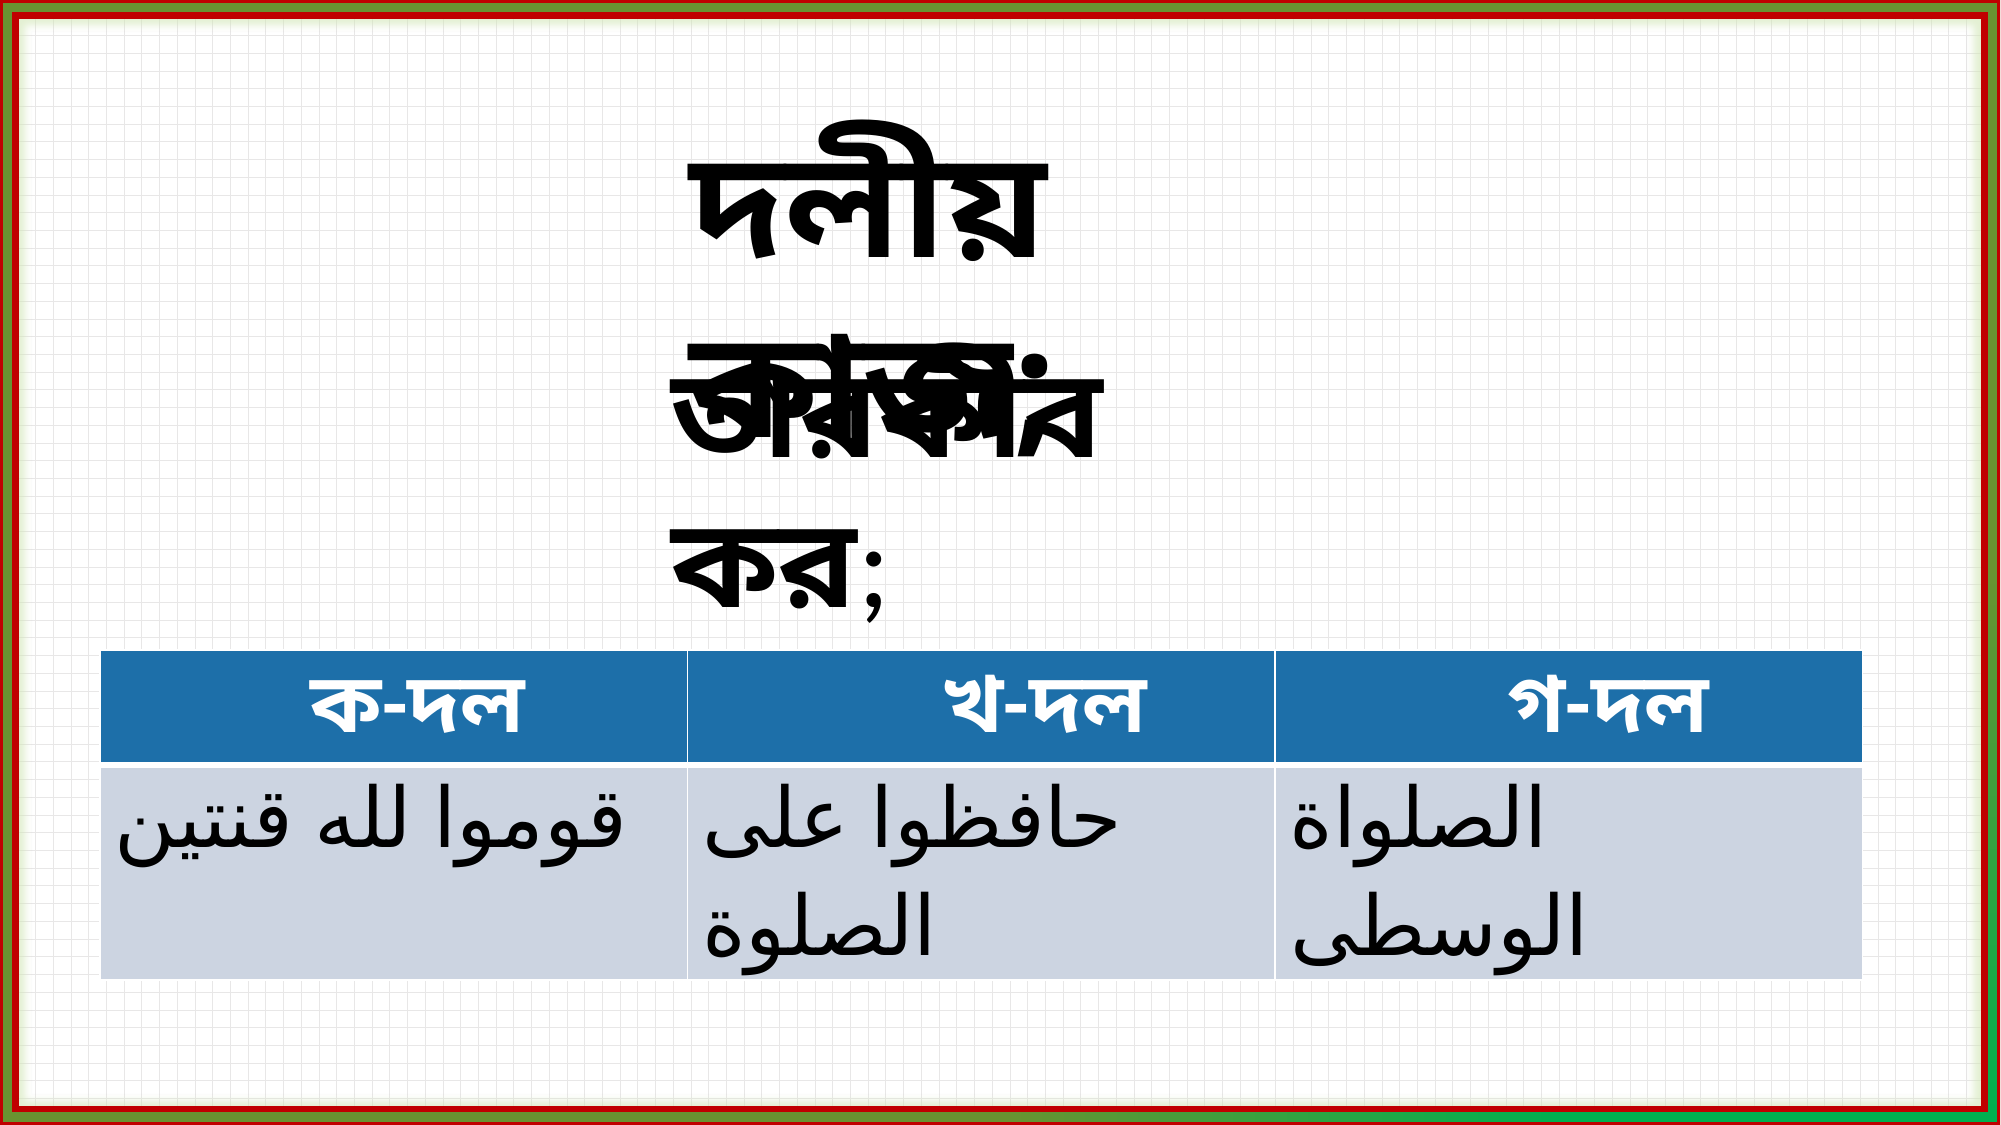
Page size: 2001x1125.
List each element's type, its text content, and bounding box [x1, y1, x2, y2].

text_box দলীয় কাজ; [675, 99, 1307, 475]
text_box তারকীব কর; [656, 324, 1307, 640]
table_cell الصلواة الوسطی [1276, 768, 1862, 979]
table_header ক-দল [101, 651, 687, 762]
table_cell قوموا لله قنتین [101, 768, 687, 979]
table_header খ-দল [688, 651, 1274, 762]
table_header গ-দল [1276, 651, 1862, 762]
table_cell حافظوا علی الصلوة [688, 768, 1274, 979]
